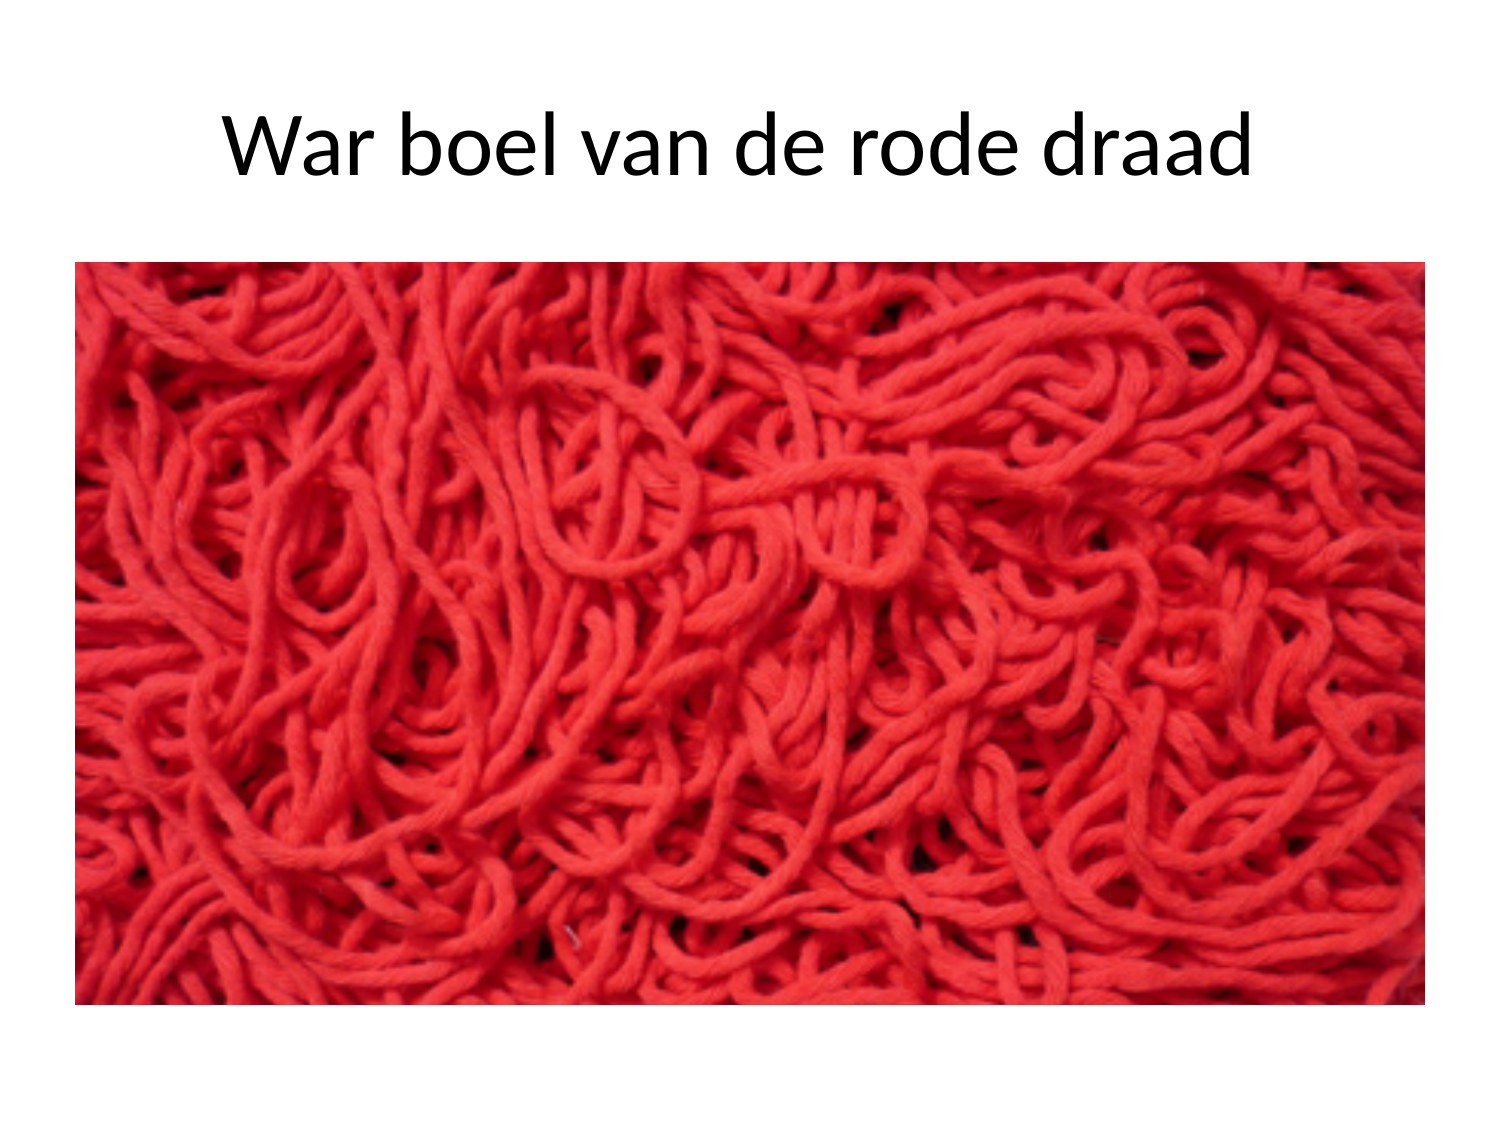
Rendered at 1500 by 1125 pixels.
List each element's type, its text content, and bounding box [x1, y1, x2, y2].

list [74, 262, 1426, 1006]
title War boel van de rode draad [75, 45, 1425, 233]
